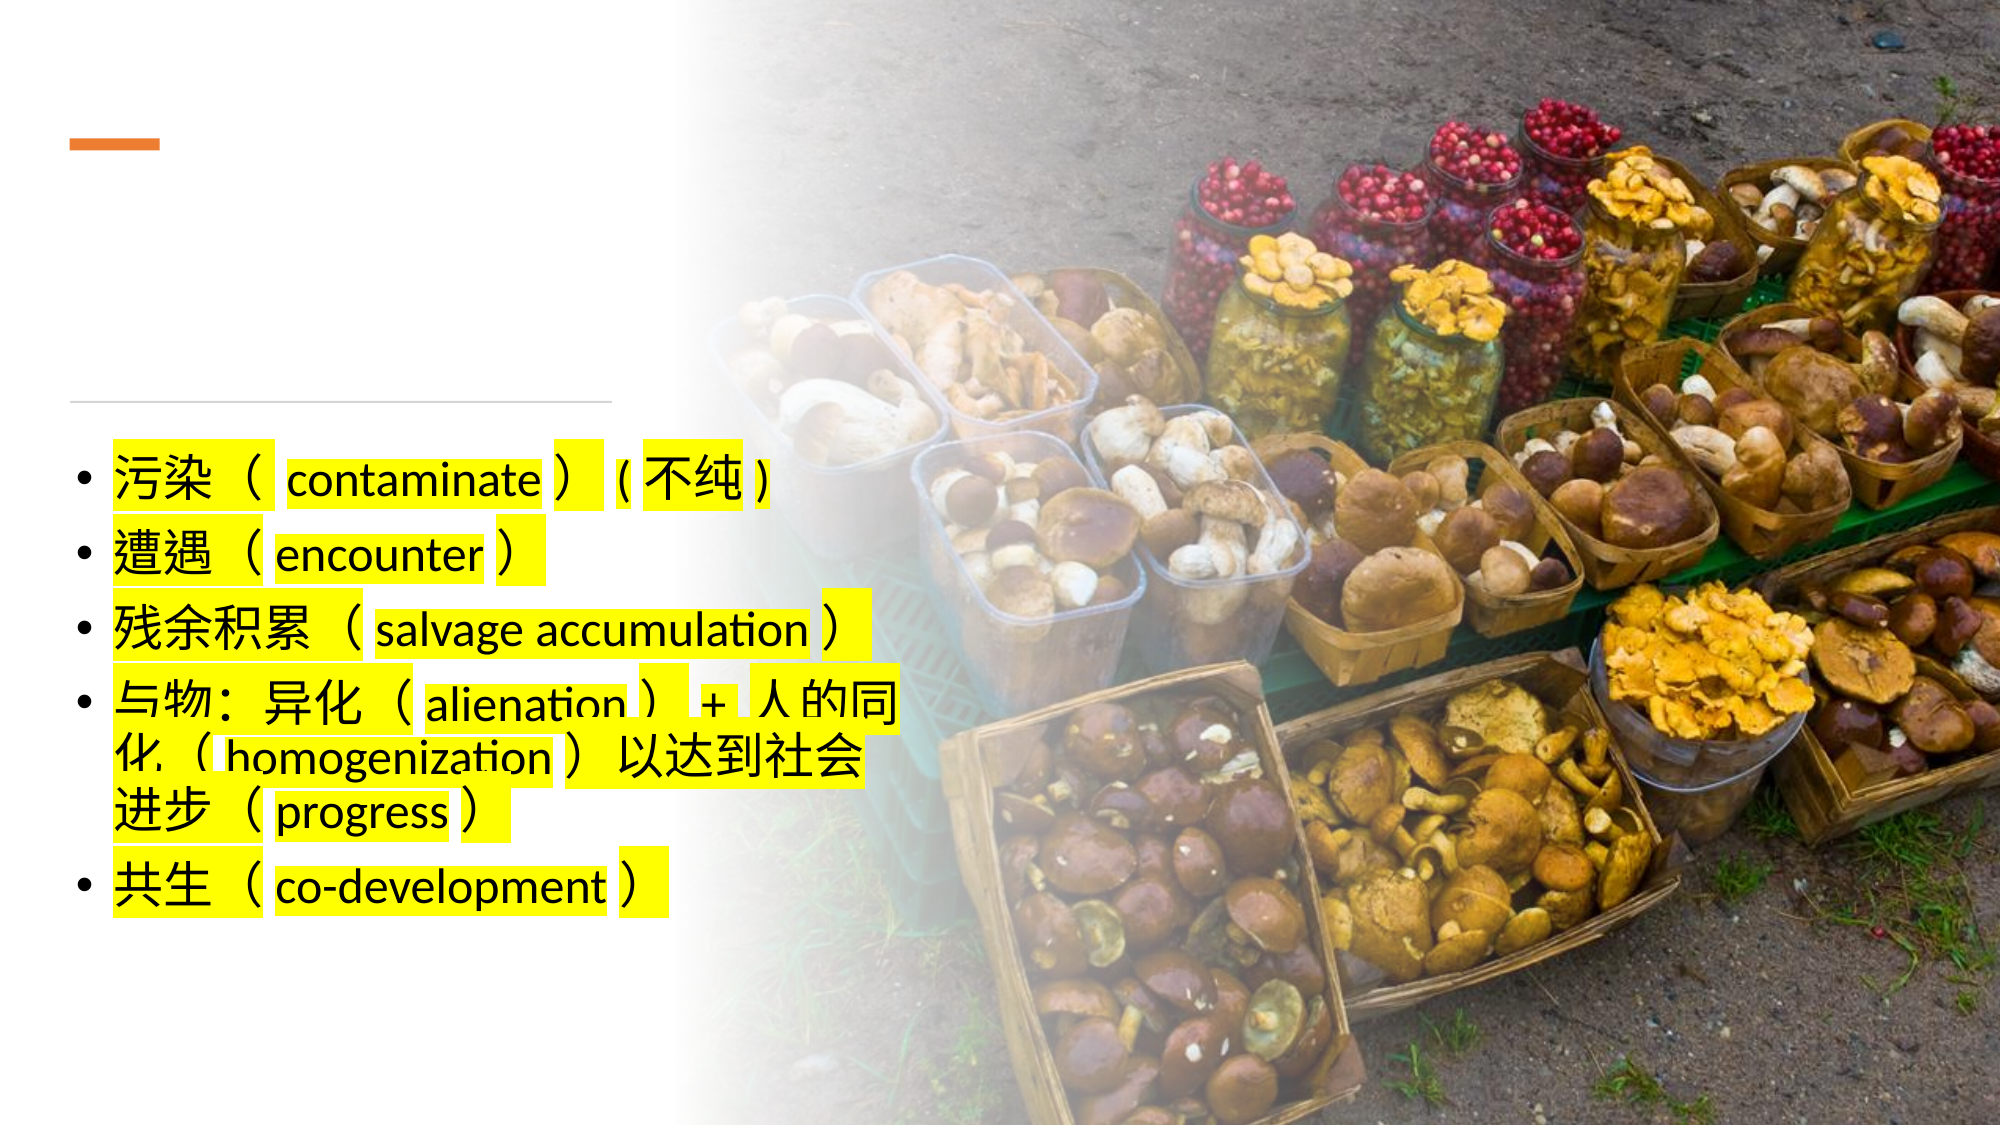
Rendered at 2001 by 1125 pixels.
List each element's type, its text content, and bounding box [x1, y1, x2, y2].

text_box [0, 0, 577, 1125]
text_box [69, 137, 161, 151]
list 污染（ contaminate）(不纯) 遭遇（encounter） 残余积累（salvage accumulation） 与物：异化（alienation）+ 人的同化（homogenization）以达到社会进步（progress） 共生（co-development） [60, 445, 577, 972]
picture [577, 0, 2000, 1125]
